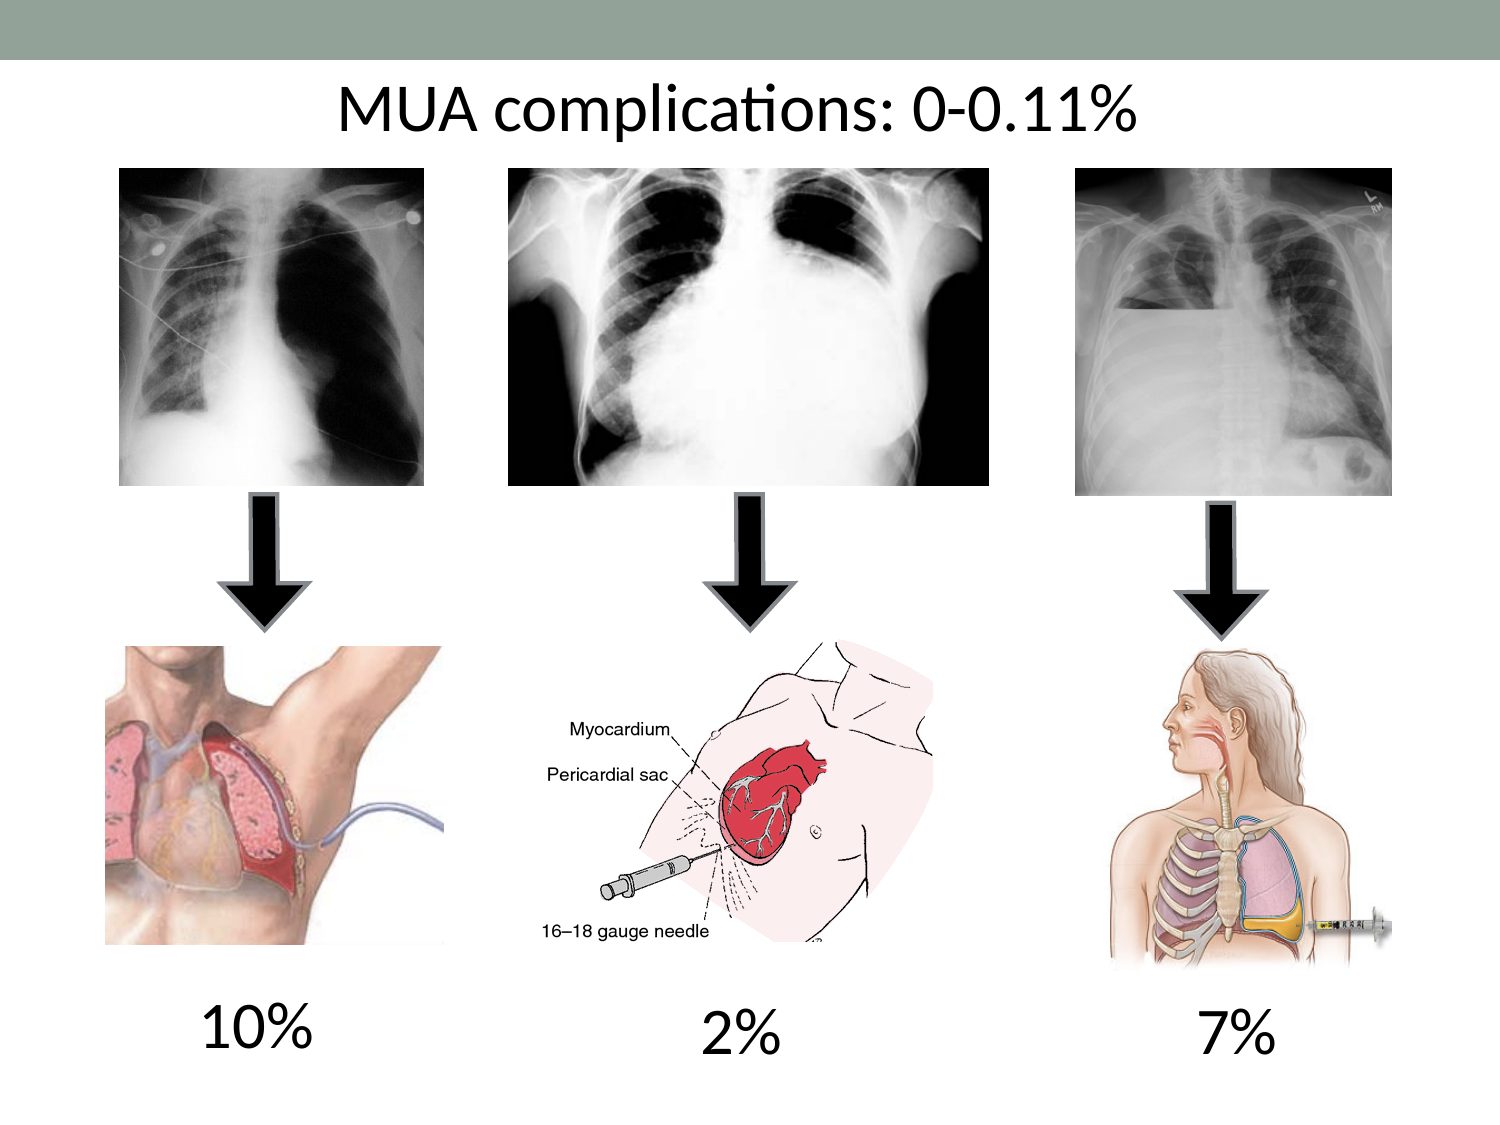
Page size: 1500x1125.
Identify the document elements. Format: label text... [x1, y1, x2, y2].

picture [105, 646, 444, 946]
picture [508, 167, 989, 486]
picture [1074, 167, 1392, 496]
text_box [220, 495, 309, 631]
text_box [706, 495, 794, 631]
text_box 2% [695, 981, 893, 1074]
text_box 7% [1190, 981, 1292, 1074]
picture [541, 638, 933, 942]
text_box 10% [192, 975, 336, 1068]
picture [1089, 645, 1392, 972]
text_box [1177, 505, 1266, 639]
picture [119, 167, 424, 486]
text_box MUA complications: 0-0.11% [176, 56, 1300, 151]
